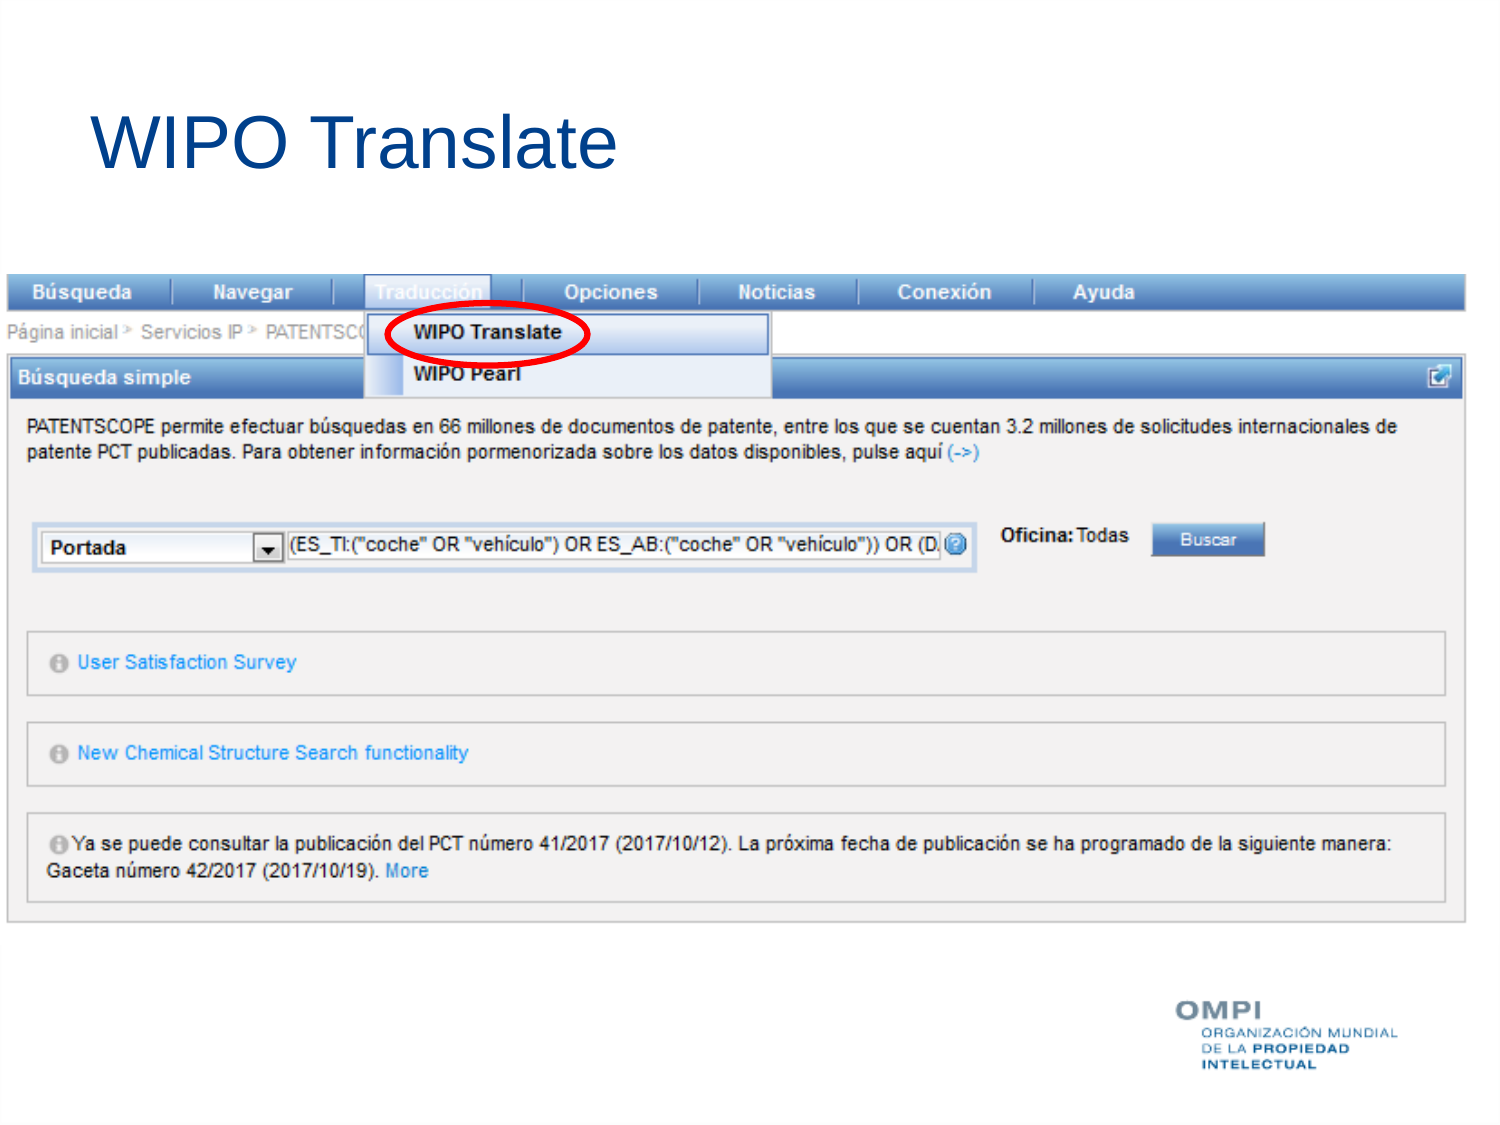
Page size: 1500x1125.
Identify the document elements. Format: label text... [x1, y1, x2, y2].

picture [0, 0, 1500, 1125]
title WIPO Translate [75, 45, 1425, 233]
